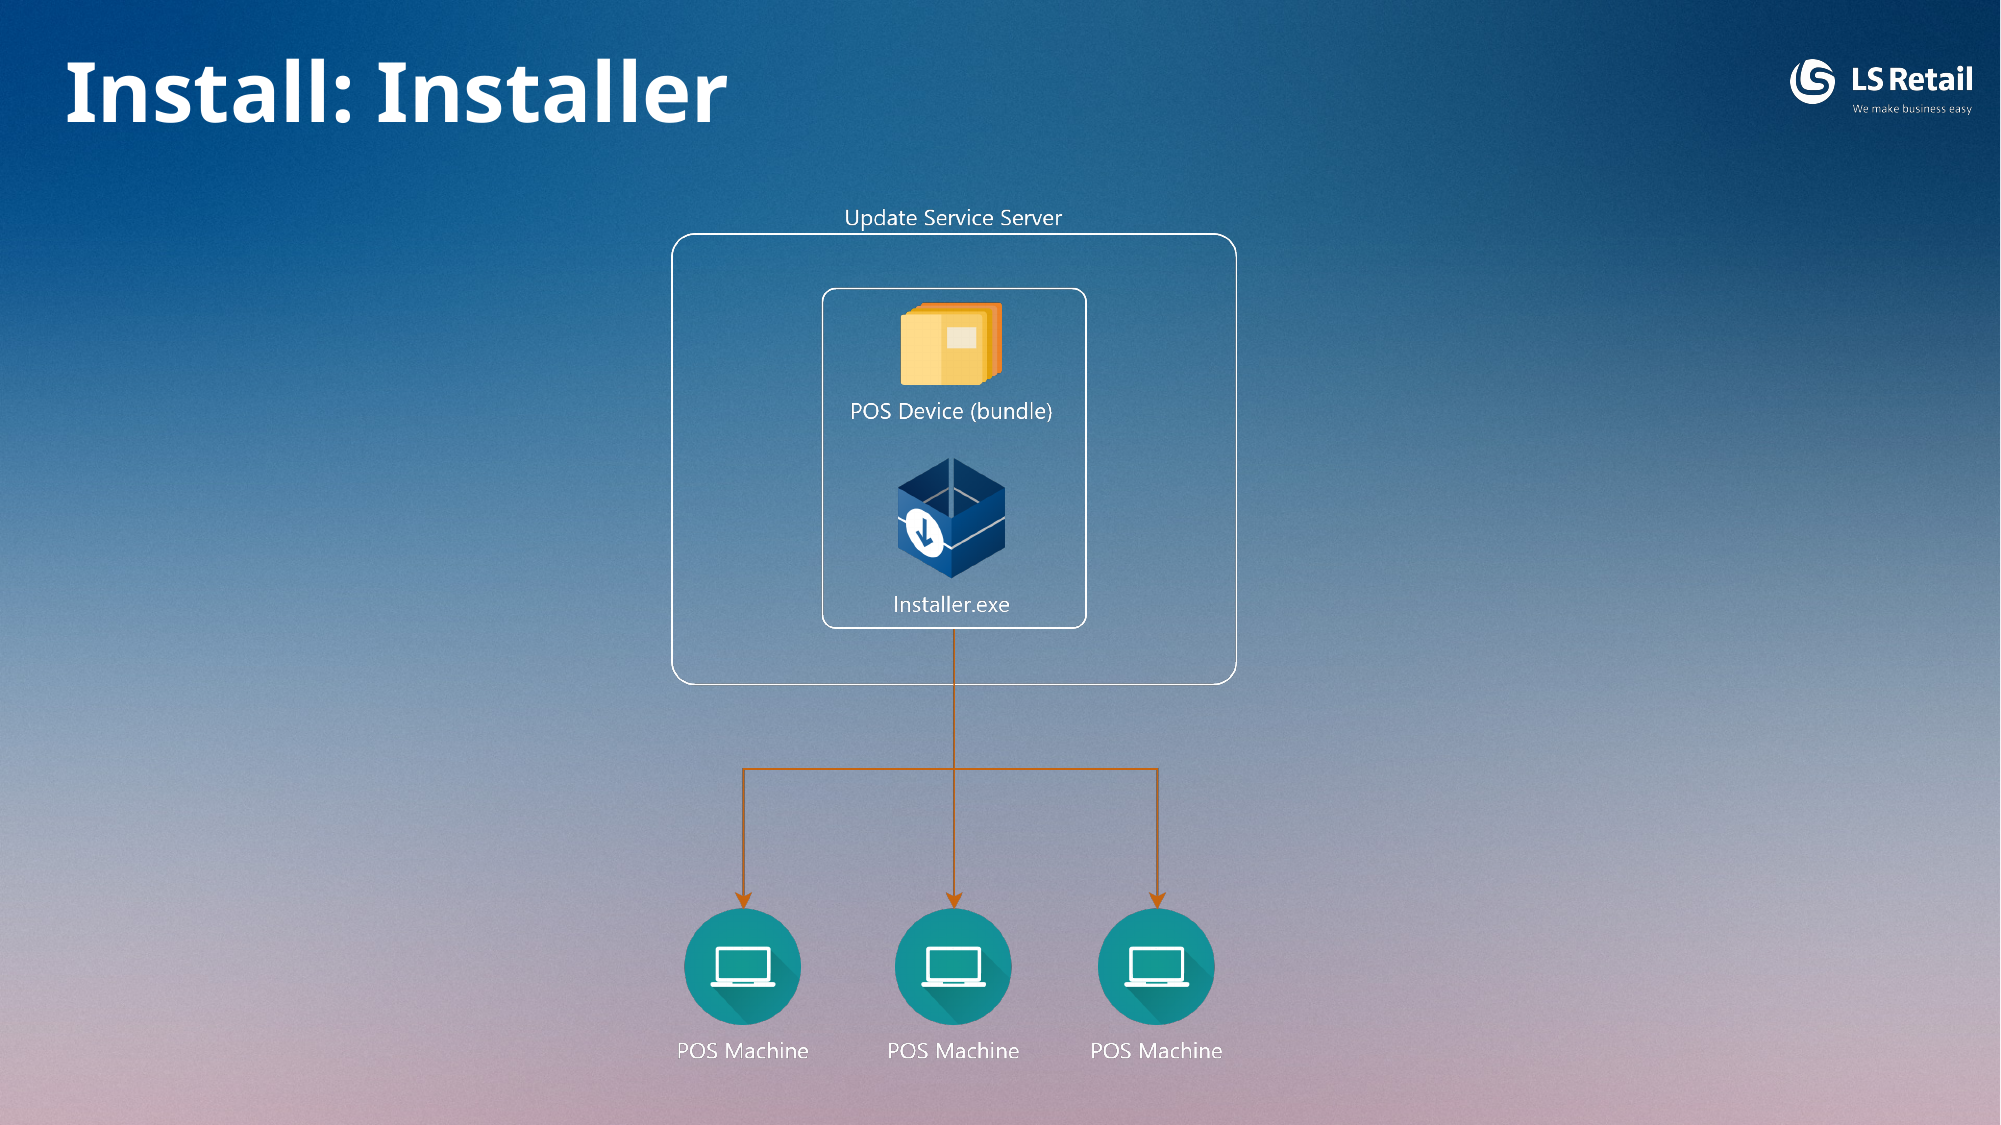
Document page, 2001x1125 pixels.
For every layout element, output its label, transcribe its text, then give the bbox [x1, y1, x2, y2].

list Install: Installer [50, 43, 1702, 138]
picture [0, 0, 2001, 1125]
